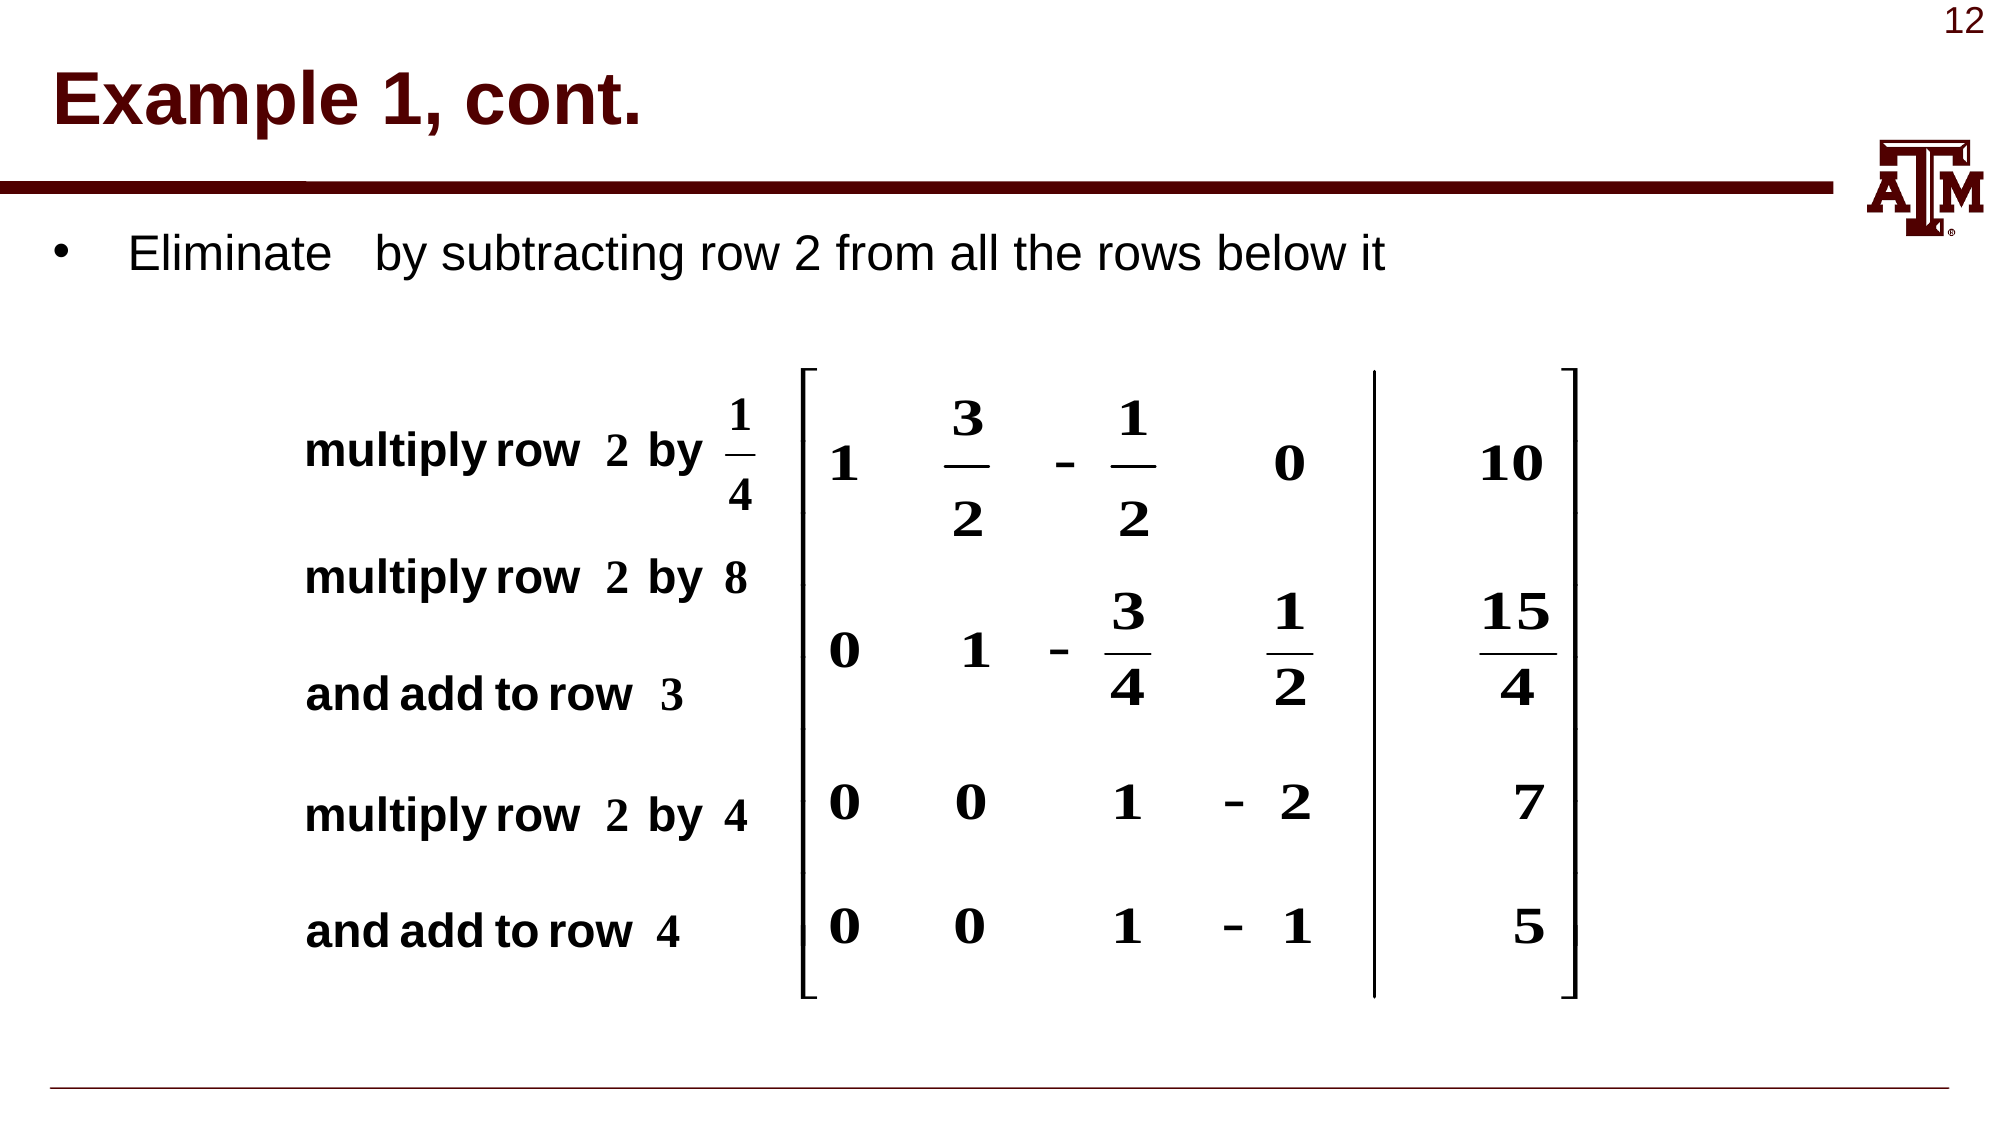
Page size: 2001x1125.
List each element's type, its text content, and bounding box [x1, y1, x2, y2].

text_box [302, 790, 752, 954]
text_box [787, 362, 1604, 1007]
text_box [302, 380, 762, 517]
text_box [302, 553, 752, 717]
picture [1850, 112, 2000, 263]
title Example 1, cont. [37, 12, 1826, 188]
